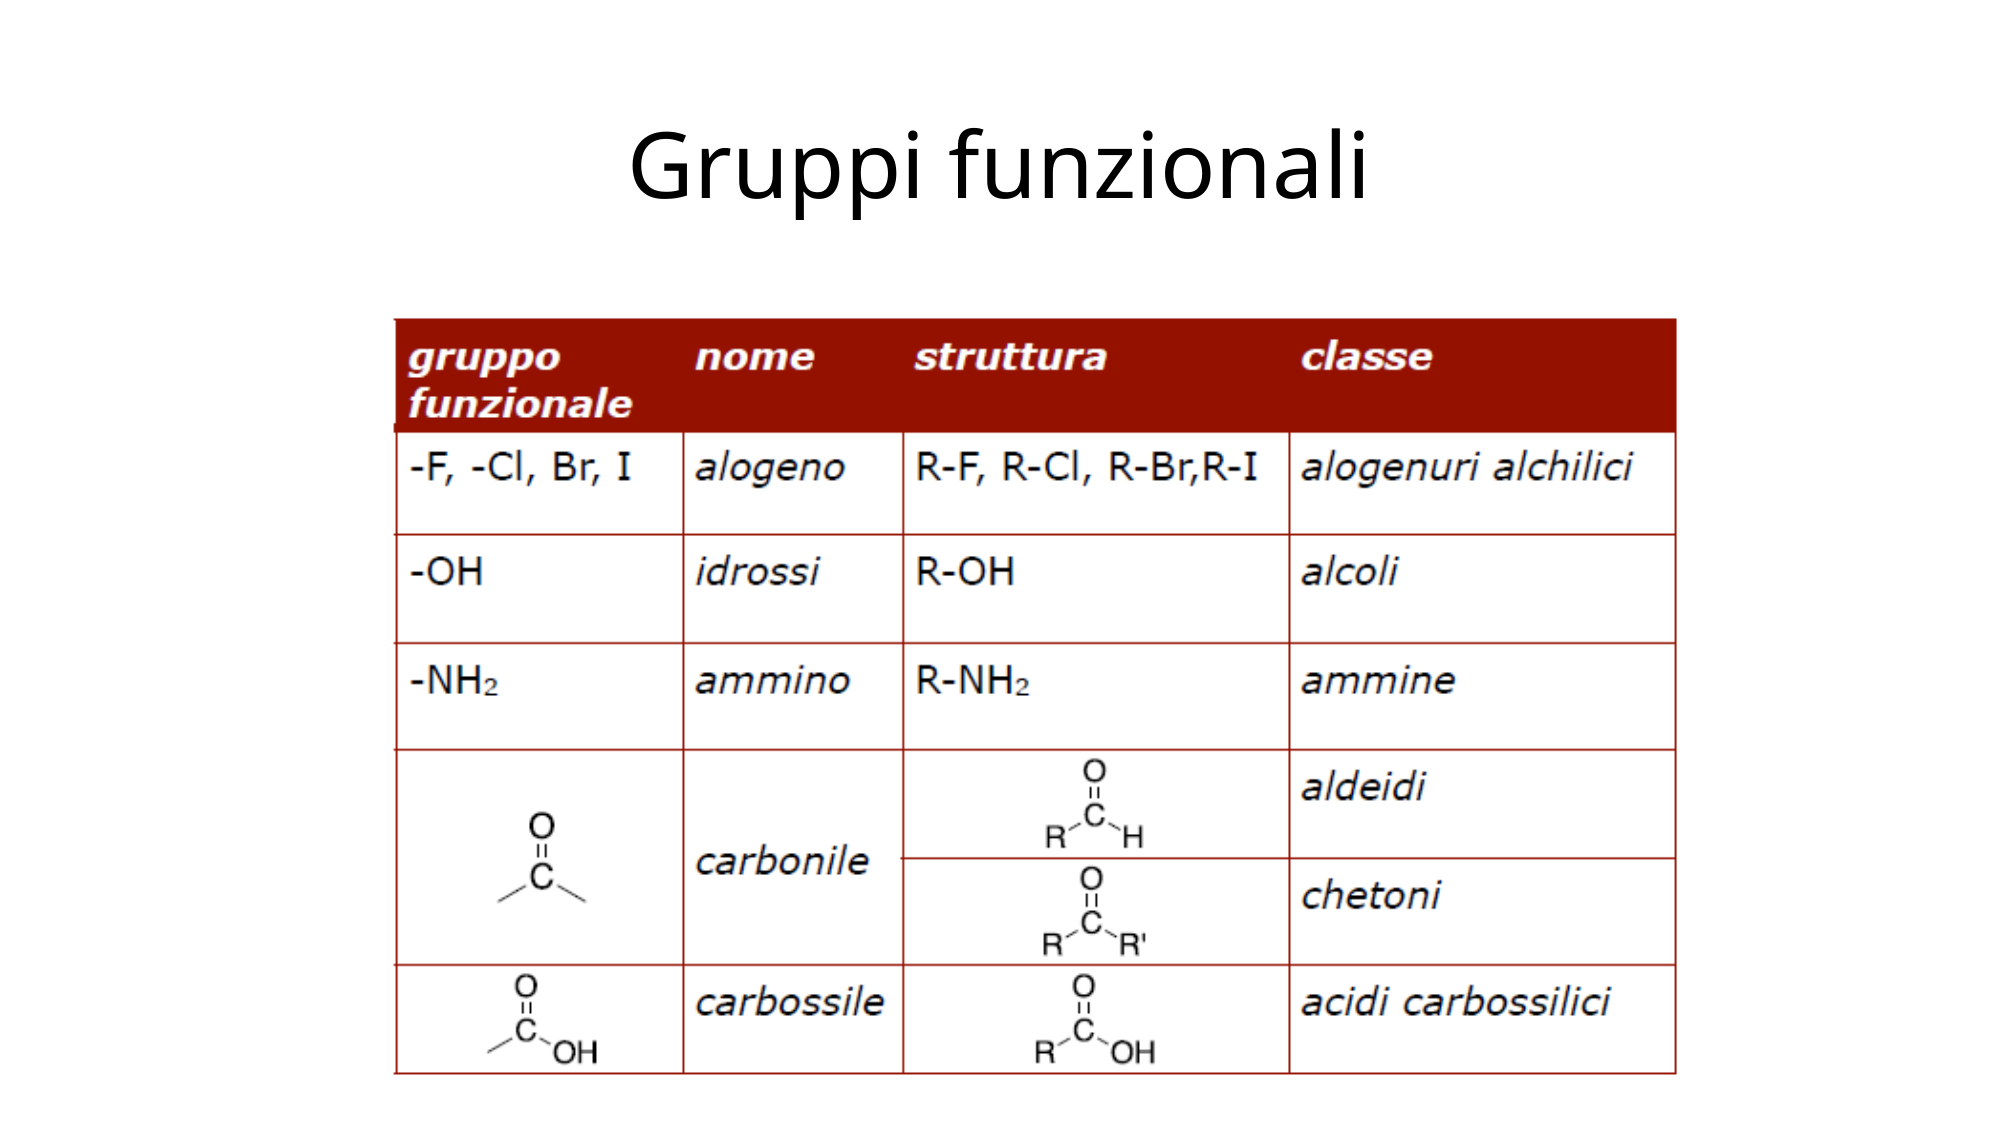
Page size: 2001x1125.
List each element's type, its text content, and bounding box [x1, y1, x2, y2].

picture [356, 277, 1719, 1125]
title Gruppi funzionali [137, 59, 1863, 278]
